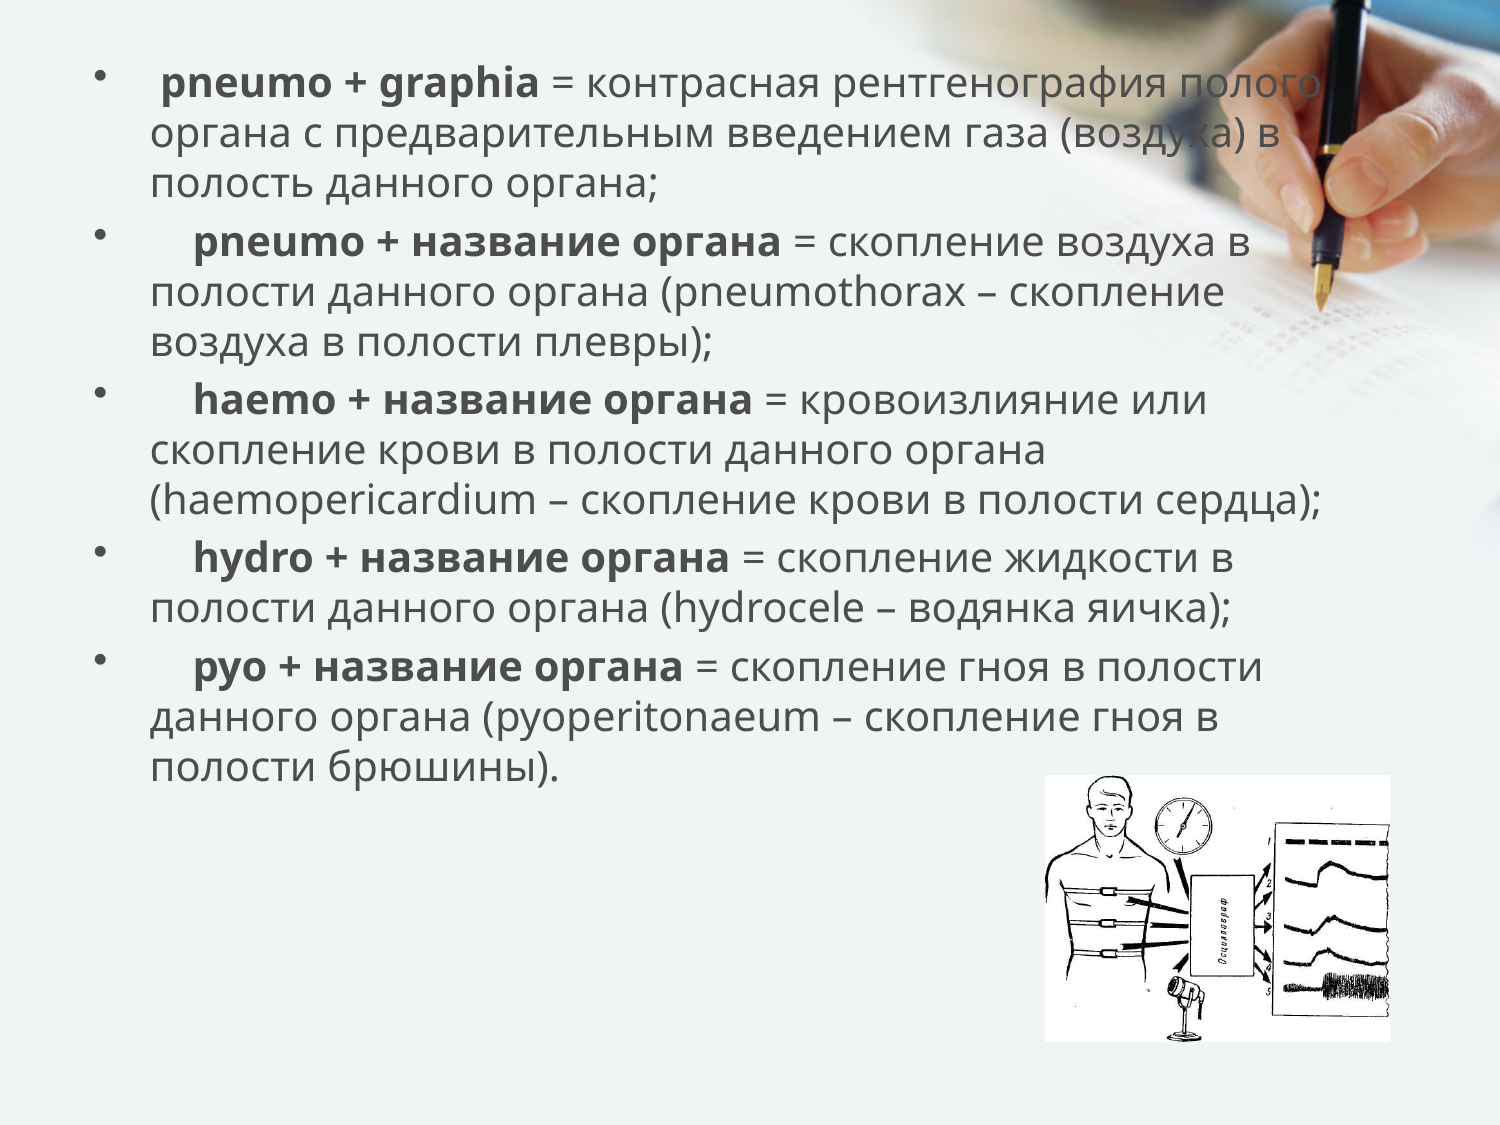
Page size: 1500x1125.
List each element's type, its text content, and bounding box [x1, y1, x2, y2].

list pneumo + graphia = контрасная рентгенография полого органа с предварительным введением газа (воздуха) в полость данного органа; pneumo + название органа = скопление воздуха в полости данного органа (pneumothorax – скопление воздуха в полости плевры); haemo + название органа = кровоизлияние или скопление крови в полости данного органа (haemopericardium – скопление крови в полости сердца); hydro + название органа = скопление жидкости в полости данного органа (hydrocele – водянка яичка); pyo + название органа = скопление гноя в полости данного органа (pyoperitonaeum – скопление гноя в полости брюшины). [78, 48, 1390, 958]
picture [0, 0, 1500, 1125]
